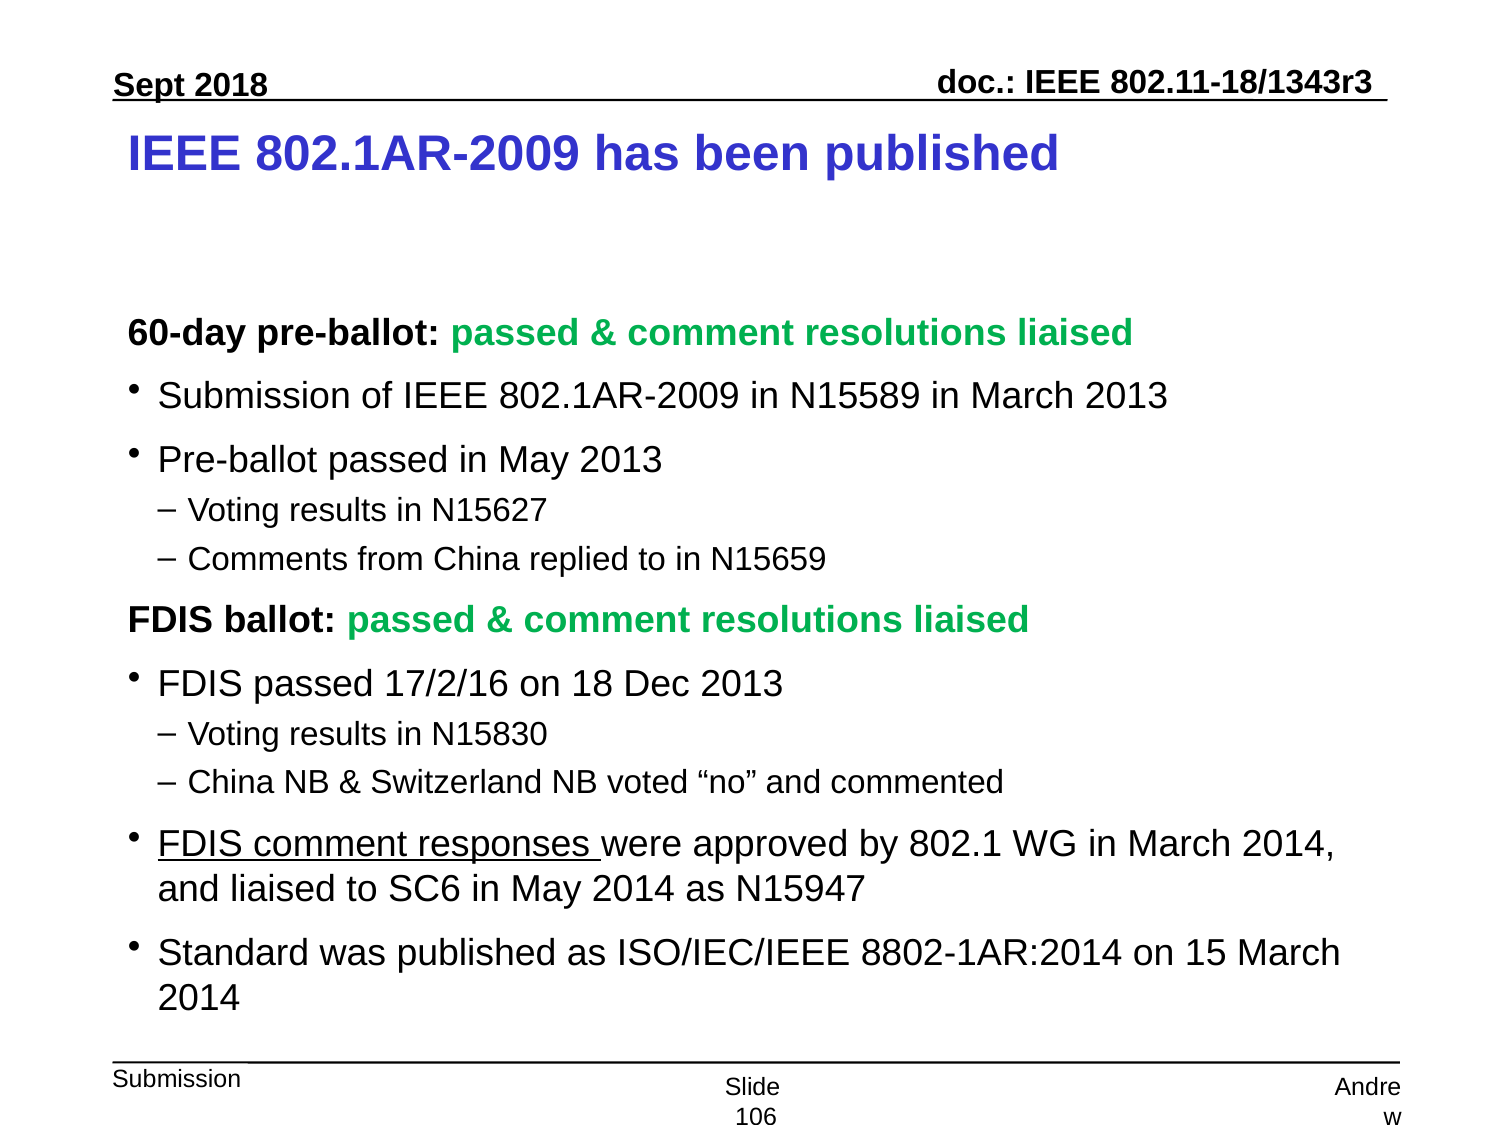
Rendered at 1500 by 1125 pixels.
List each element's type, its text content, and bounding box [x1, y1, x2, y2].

slide_number Slide 106 [709, 1069, 803, 1101]
footer Andrew Myles, Cisco [1320, 1069, 1402, 1101]
title IEEE 802.1AR-2009 has been published [112, 112, 1438, 288]
list 60-day pre-ballot: passed & comment resolutions liaised Submission of IEEE 802.1AR-2009 in N15589 in March 2013 Pre-ballot passed in May 2013 Voting results in N15627 Comments from China replied to in N15659 FDIS ballot: passed & comment resolutions liaised FDIS passed 17/2/16 on 18 Dec 2013 Voting results in N15830 China NB & Switzerland NB voted “no” and commented FDIS comment responses were approved by 802.1 WG in March 2014, and liaised to SC6 in May 2014 as N15947 Standard was published as ISO/IEC/IEEE 8802-1AR:2014 on 15 March 2014 [112, 299, 1388, 975]
